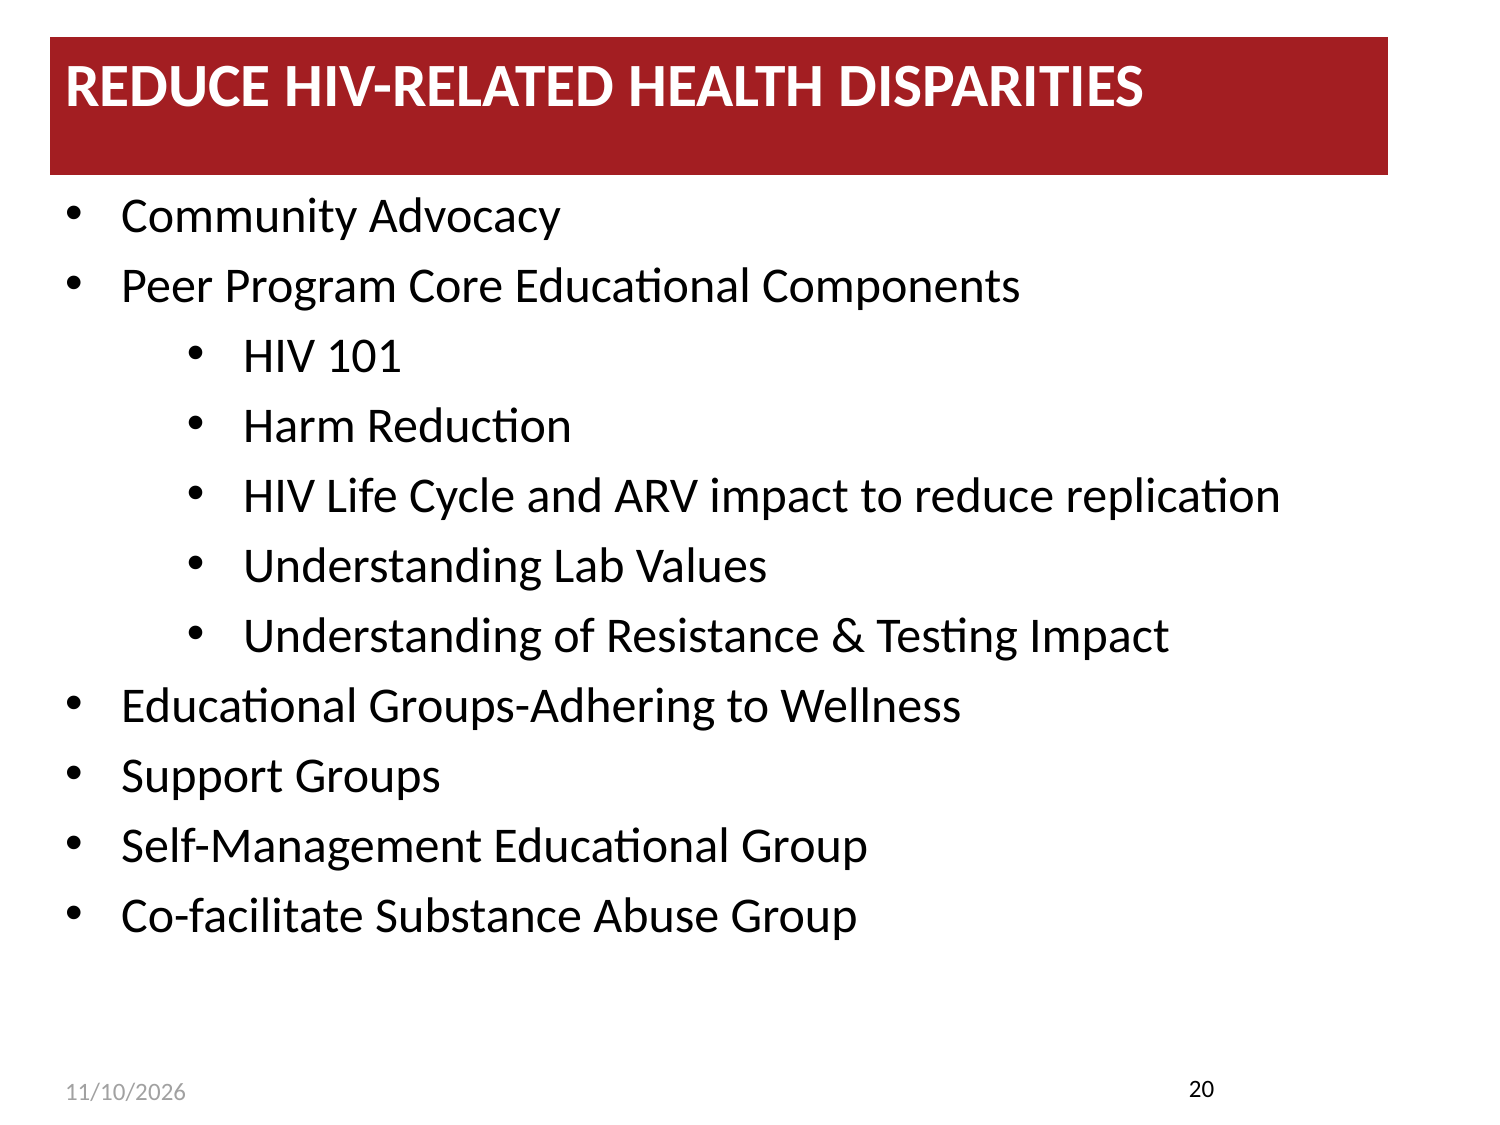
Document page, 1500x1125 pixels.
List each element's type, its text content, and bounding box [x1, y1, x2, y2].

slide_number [50, 1071, 275, 1110]
slide_number 20 [1067, 1061, 1230, 1112]
list Community Advocacy Peer Program Core Educational Components HIV 101 Harm Reduction HIV Life Cycle and ARV impact to reduce replication Understanding Lab Values Understanding of Resistance & Testing Impact Educational Groups-Adhering to Wellness Support Groups Self-Management Educational Group Co-facilitate Substance Abuse Group [50, 174, 1375, 1025]
list REDUCE HIV-RELATED HEALTH DISPARITIES [50, 37, 1388, 175]
